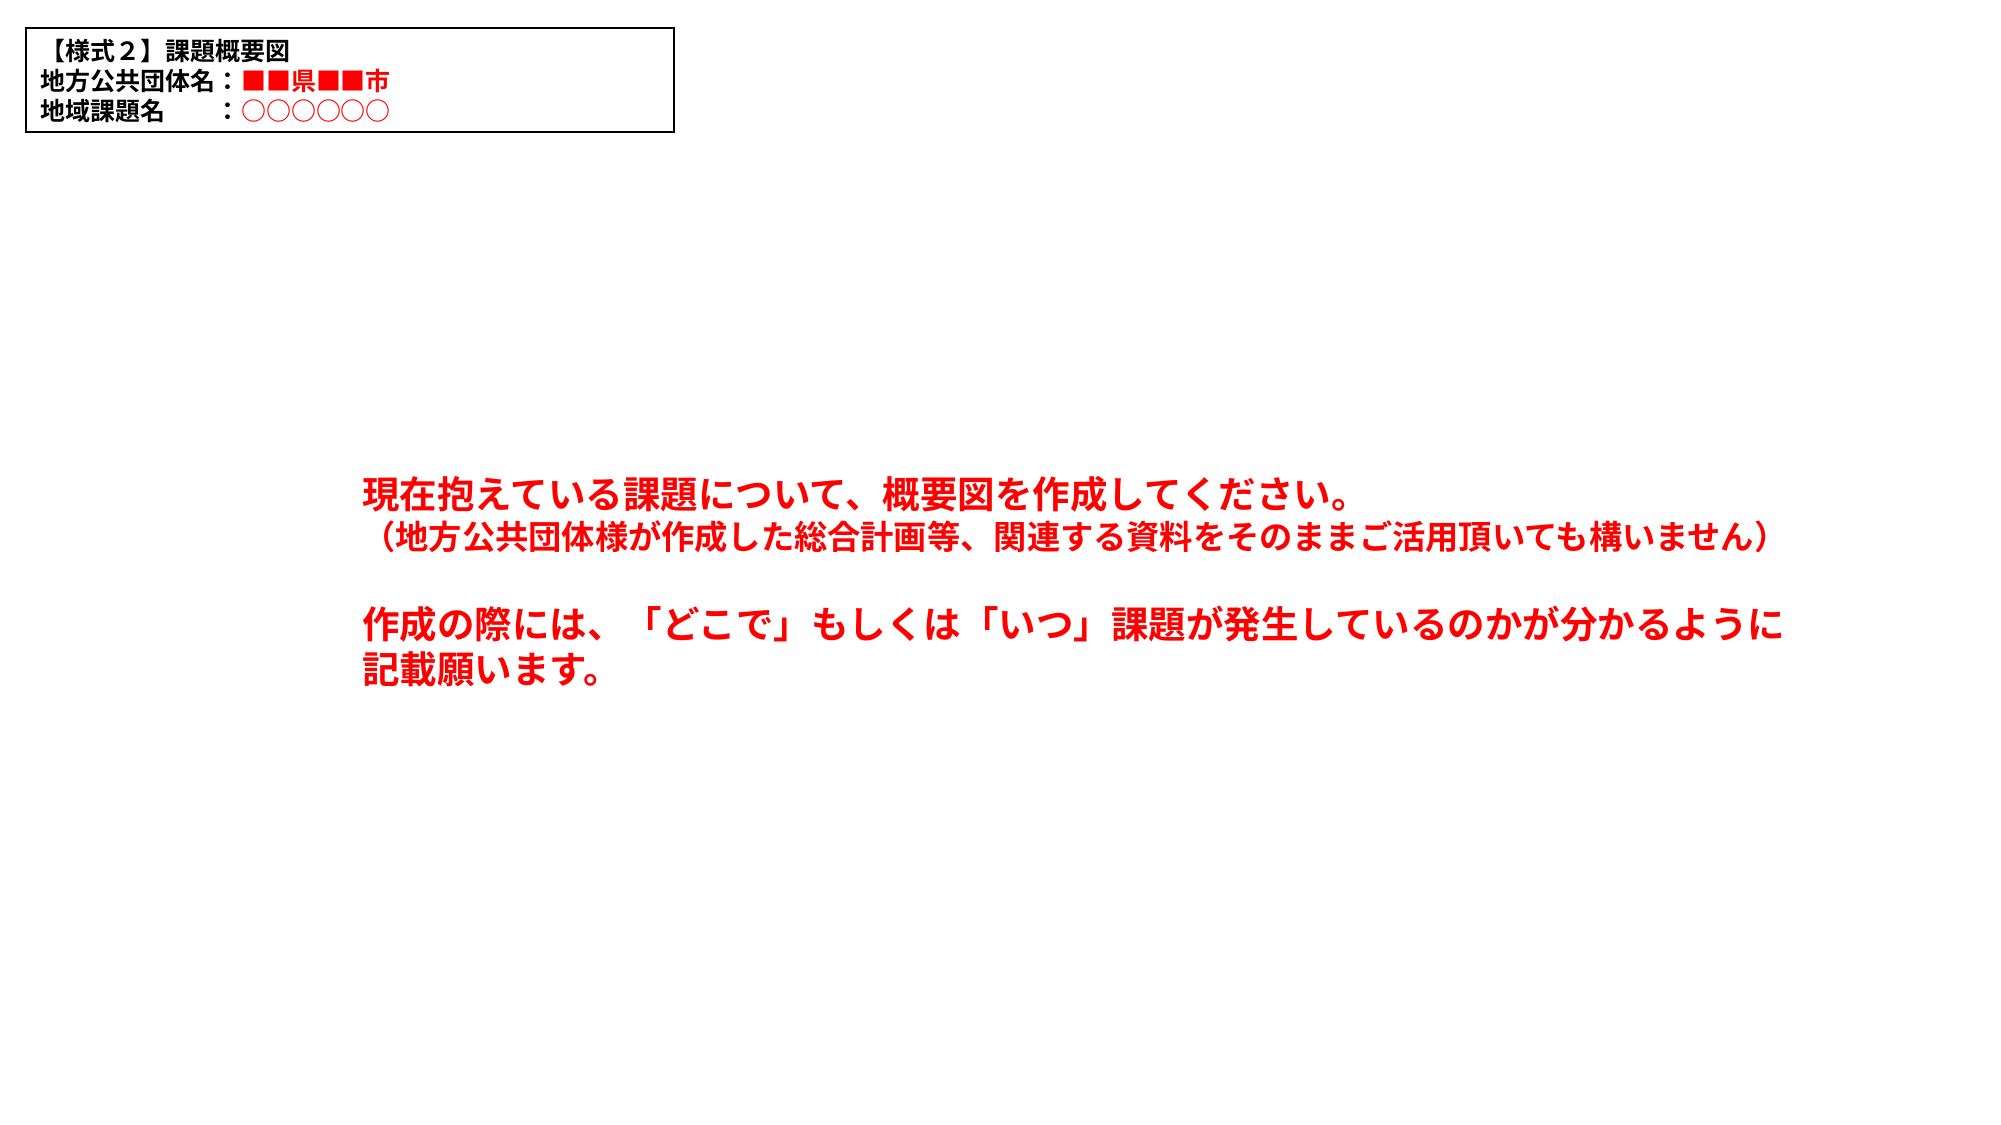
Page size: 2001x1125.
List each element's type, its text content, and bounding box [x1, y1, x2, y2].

text_box 現在抱えている課題について、概要図を作成してください。 （地方公共団体様が作成した総合計画等、関連する資料をそのままご活用頂いても構いません） 作成の際には、「どこで」もしくは「いつ」課題が発生しているのかが分かるように 記載願います。 [347, 463, 1804, 699]
text_box 【様式２】課題概要図 地方公共団体名：■■県■■市 地域課題名 ：○○○○○○ [25, 27, 675, 133]
